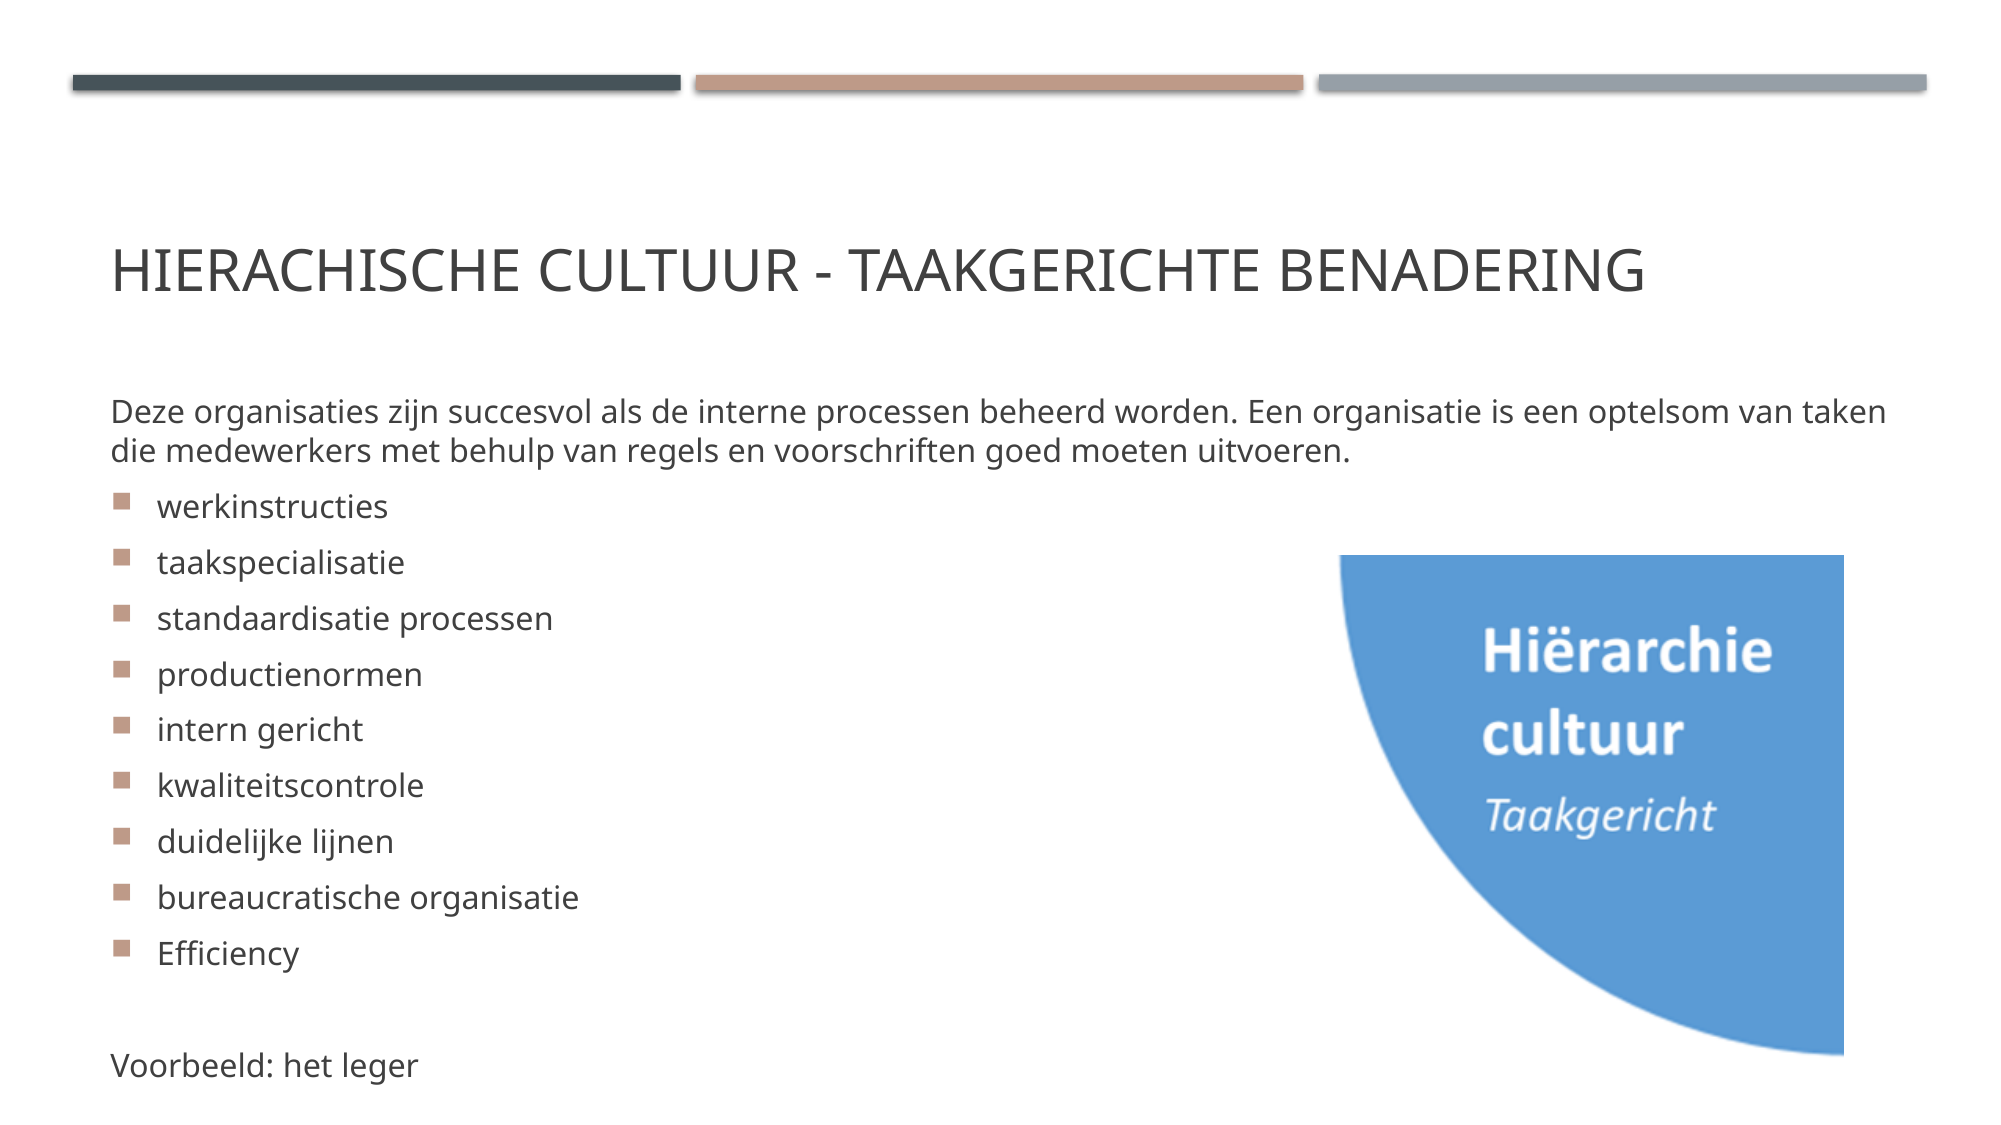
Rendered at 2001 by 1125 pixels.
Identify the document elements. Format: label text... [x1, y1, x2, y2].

picture [1333, 555, 1844, 1063]
list Deze organisaties zijn succesvol als de interne processen beheerd worden. Een organisatie is een optelsom van taken die medewerkers met behulp van regels en voorschriften goed moeten uitvoeren. werkinstructies taakspecialisatie standaardisatie processen productienormen intern gericht kwaliteitscontrole duidelijke lijnen bureaucratische organisatie Efficiency Voorbeeld: het leger [95, 383, 1905, 1092]
title HIERACHISCHE CULTUUR - taakgerichte benadering [95, 115, 1905, 311]
